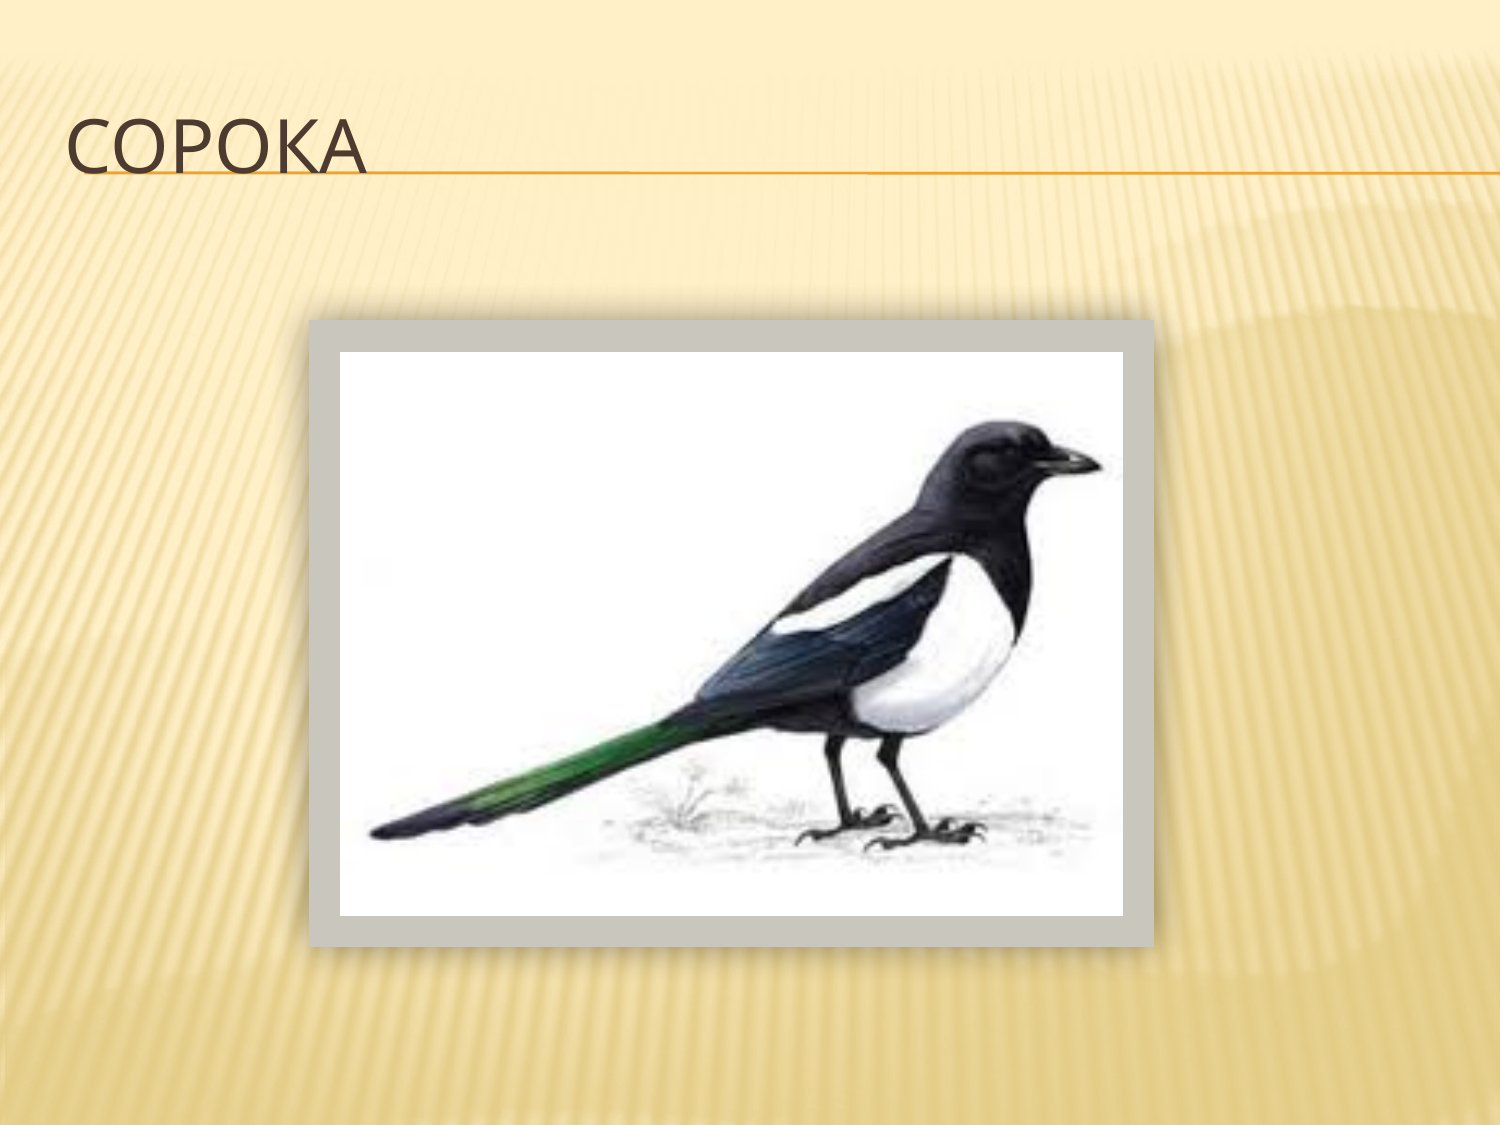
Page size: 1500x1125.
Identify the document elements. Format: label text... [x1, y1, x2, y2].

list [339, 351, 1123, 917]
title Сорока [50, 75, 1475, 213]
